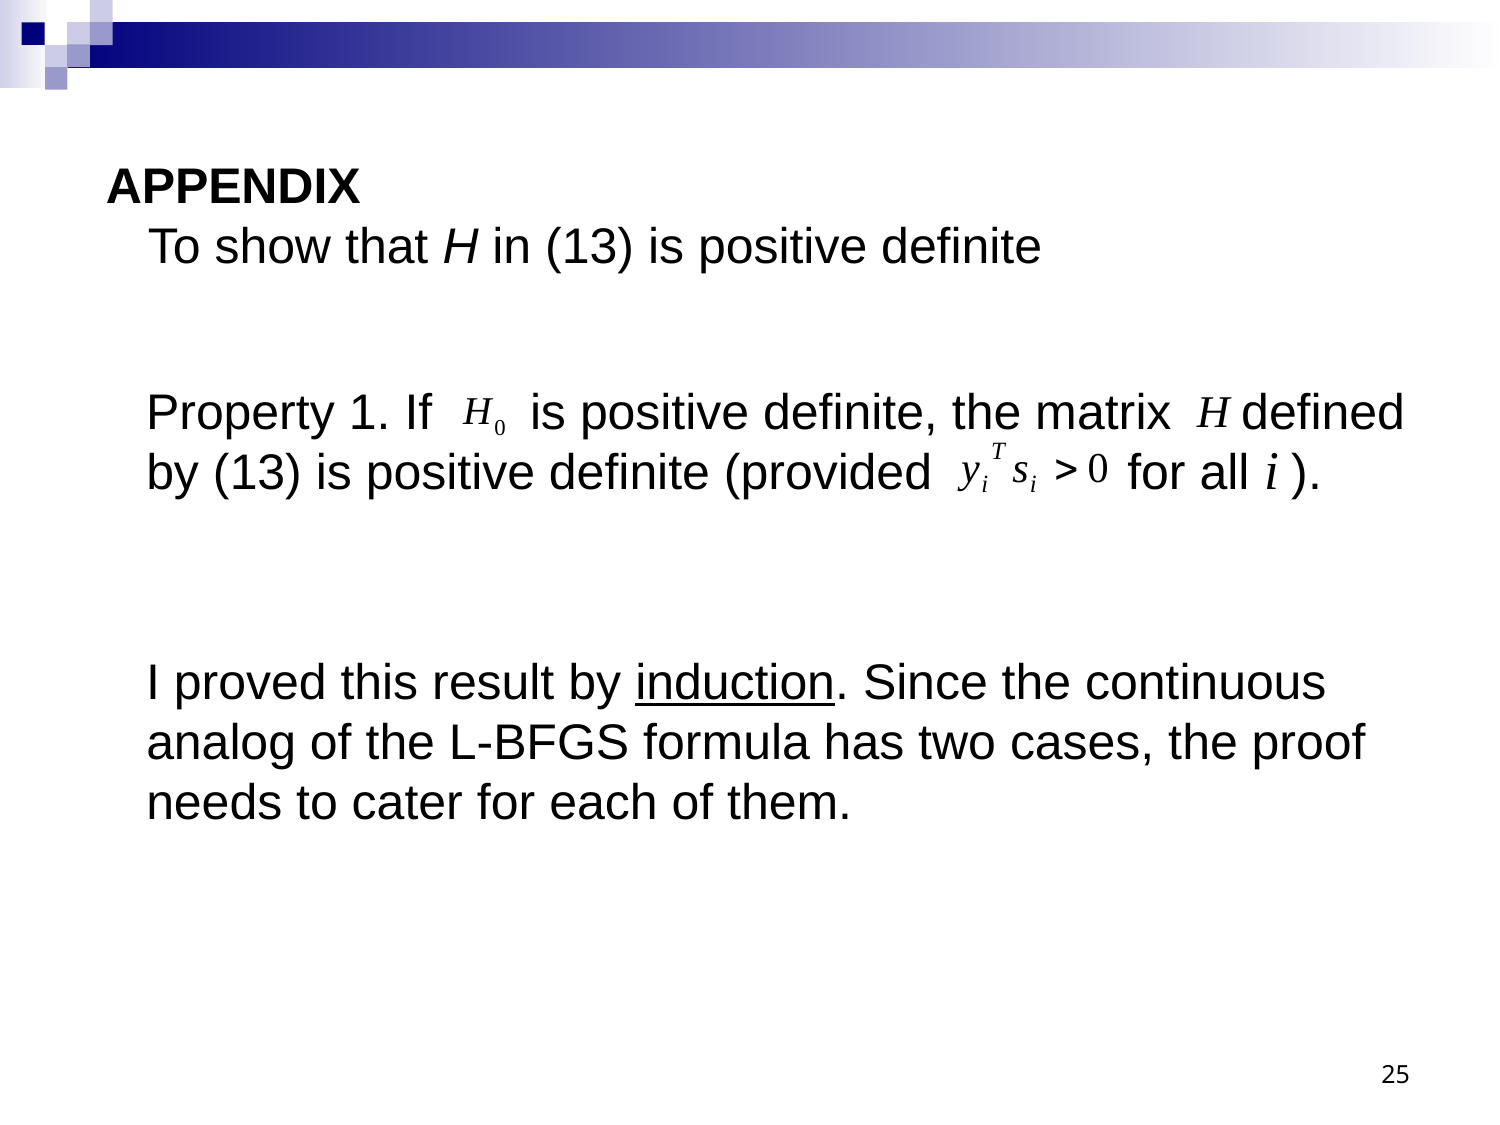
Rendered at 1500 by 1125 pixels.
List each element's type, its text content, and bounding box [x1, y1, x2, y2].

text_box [950, 432, 1117, 504]
title APPENDIX To show that H in (13) is positive definite [76, 125, 1428, 303]
slide_number 25 [1074, 1024, 1426, 1101]
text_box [1186, 386, 1247, 438]
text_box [454, 385, 514, 445]
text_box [1257, 444, 1290, 504]
list Property 1. If is positive definite, the matrix defined by (13) is positive definite (provided for all ). I proved this result by induction. Since the continuous analog of the L-BFGS formula has two cases, the proof needs to cater for each of them. [74, 302, 1426, 963]
